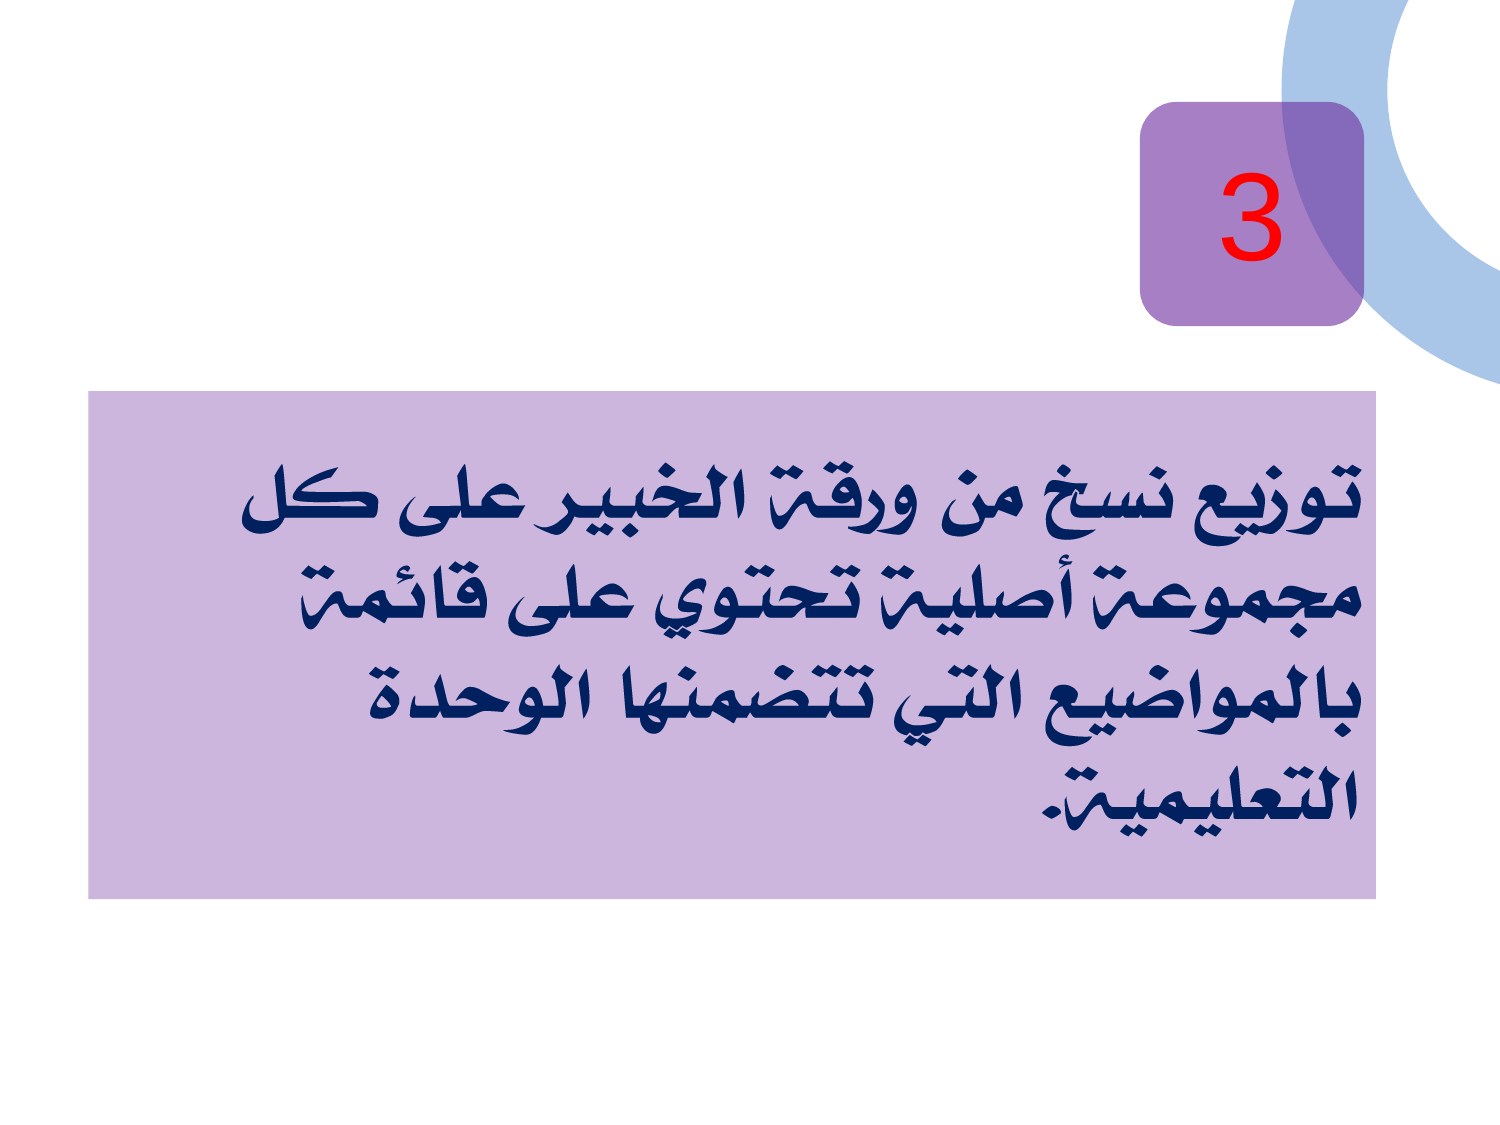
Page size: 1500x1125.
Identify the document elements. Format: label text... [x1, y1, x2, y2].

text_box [88, 390, 1399, 900]
text_box 3 [1215, 133, 1290, 286]
